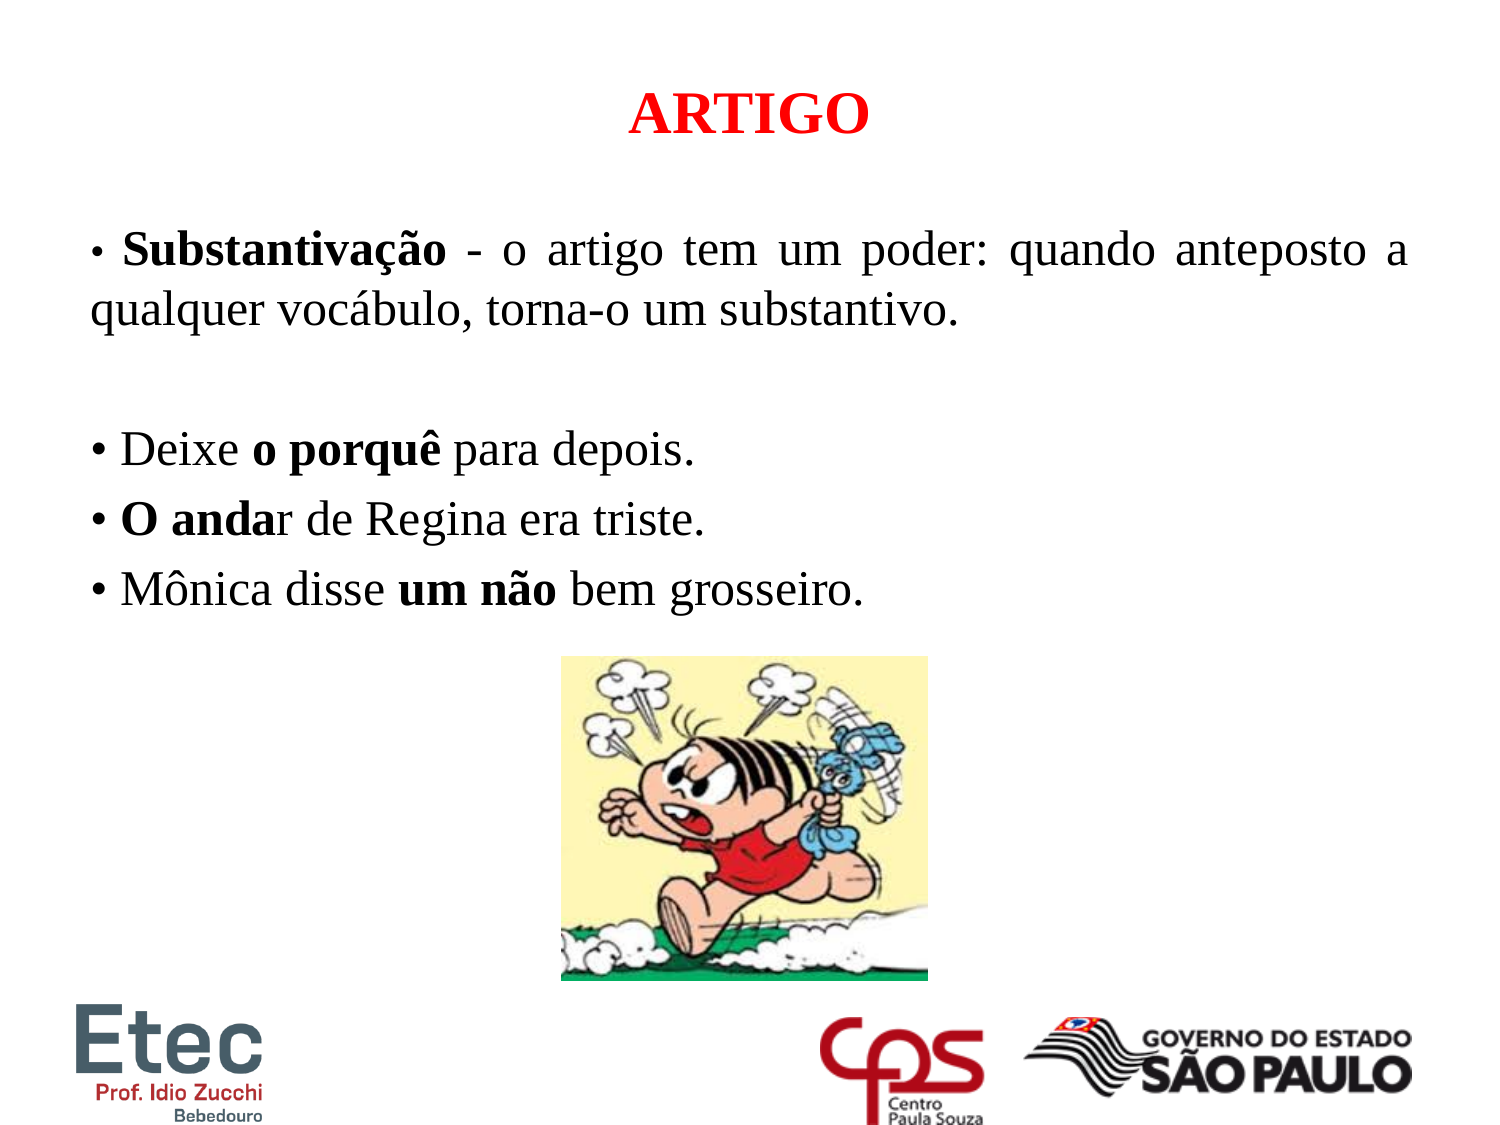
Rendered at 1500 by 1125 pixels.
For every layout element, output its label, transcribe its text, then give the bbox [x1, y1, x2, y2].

title ARTIGO [75, 45, 1425, 173]
picture [76, 1004, 262, 1122]
text_box [708, 102, 792, 133]
list • Substantivação - o artigo tem um poder: quando anteposto a qualquer vocábulo, torna-o um substantivo. • Deixe o porquê para depois. • O andar de Regina era triste. • Mônica disse um não bem grosseiro. [75, 208, 1425, 1005]
text_box [734, 165, 766, 286]
picture [820, 1016, 1412, 1125]
picture [560, 656, 928, 981]
